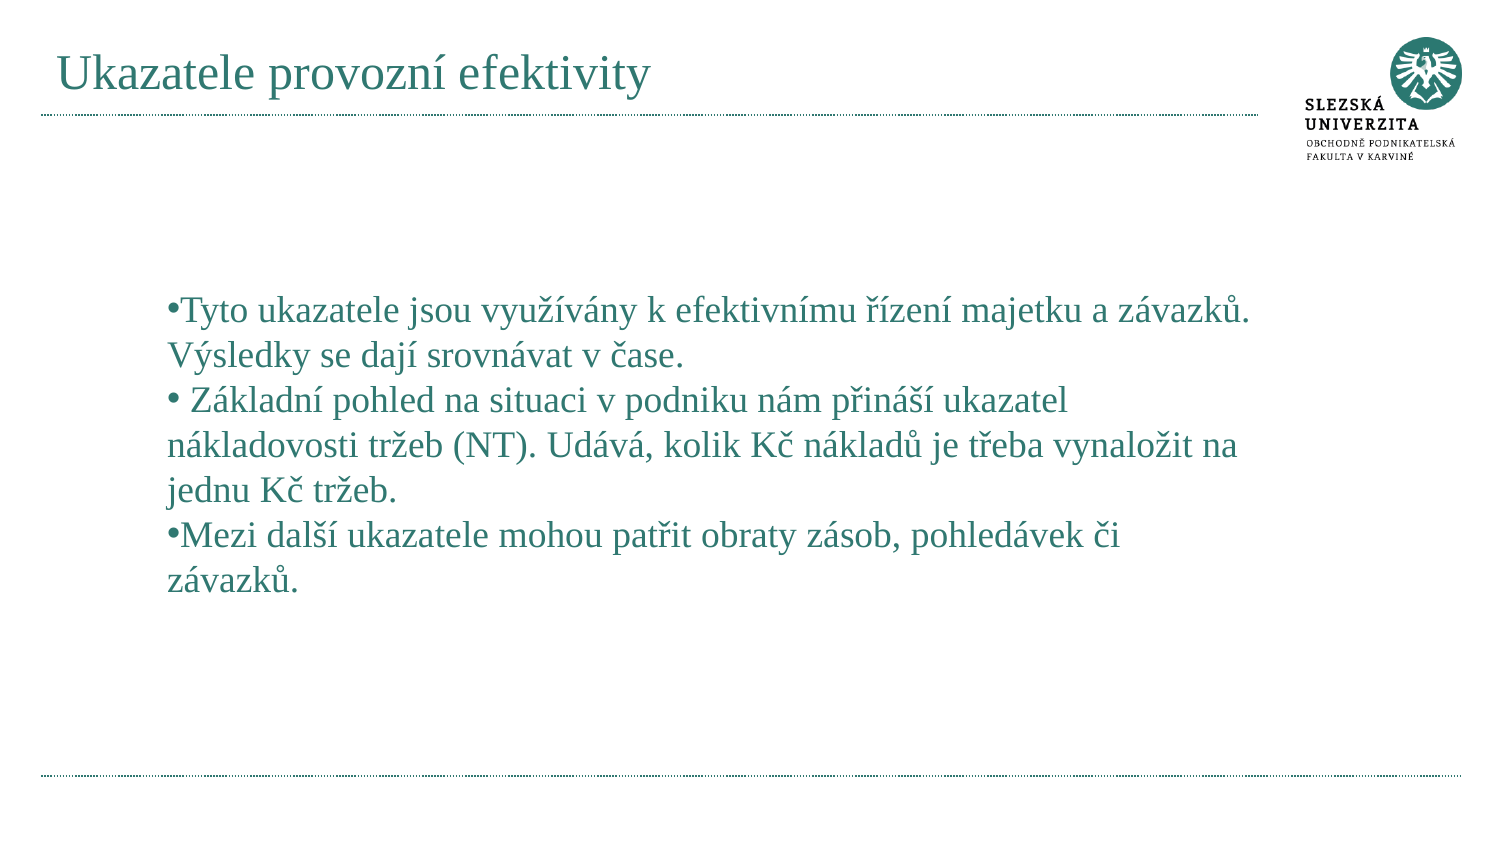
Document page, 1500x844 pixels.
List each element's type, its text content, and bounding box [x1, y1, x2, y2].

text_box Tyto ukazatele jsou využívány k efektivnímu řízení majetku a závazků. Výsledky se dají srovnávat v čase. Základní pohled na situaci v podniku nám přináší ukazatel nákladovosti tržeb (NT). Udává, kolik Kč nákladů je třeba vynaložit na jednu Kč tržeb. Mezi další ukazatele mohou patřit obraty zásob, pohledávek či závazků. [152, 277, 1278, 608]
title Ukazatele provozní efektivity [41, 32, 786, 116]
picture [1305, 37, 1462, 160]
